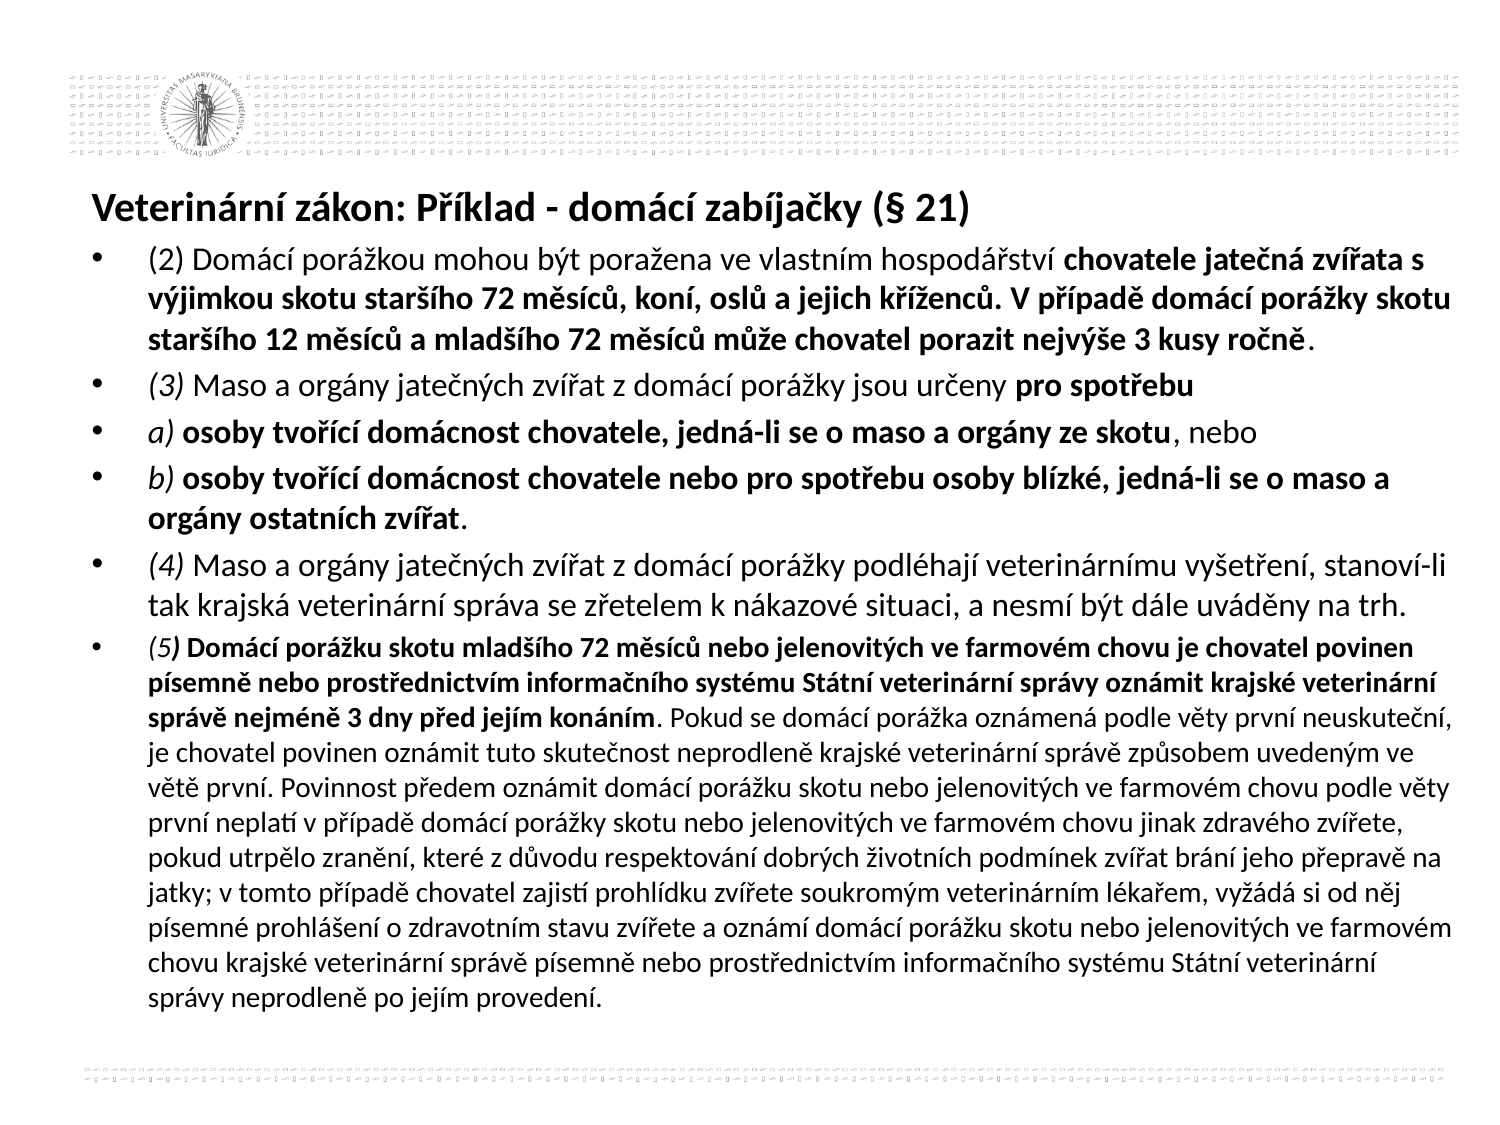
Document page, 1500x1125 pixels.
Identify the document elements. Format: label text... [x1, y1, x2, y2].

list Veterinární zákon: Příklad - domácí zabíjačky (§ 21) (2) Domácí porážkou mohou být poražena ve vlastním hospodářství chovatele jatečná zvířata s výjimkou skotu staršího 72 měsíců, koní, oslů a jejich kříženců. V případě domácí porážky skotu staršího 12 měsíců a mladšího 72 měsíců může chovatel porazit nejvýše 3 kusy ročně. (3) Maso a orgány jatečných zvířat z domácí porážky jsou určeny pro spotřebu a) osoby tvořící domácnost chovatele, jedná-li se o maso a orgány ze skotu, nebo b) osoby tvořící domácnost chovatele nebo pro spotřebu osoby blízké, jedná-li se o maso a orgány ostatních zvířat. (4) Maso a orgány jatečných zvířat z domácí porážky podléhají veterinárnímu vyšetření, stanoví-li tak krajská veterinární správa se zřetelem k nákazové situaci, a nesmí být dále uváděny na trh. (5) Domácí porážku skotu mladšího 72 měsíců nebo jelenovitých ve farmovém chovu je chovatel povinen písemně nebo prostřednictvím informačního systému Státní veterinární správy oznámit krajské veterinární správě nejméně 3 dny před jejím konáním. Pokud se domácí porážka oznámená podle věty první neuskuteční, je chovatel povinen oznámit tuto skutečnost neprodleně krajské veterinární správě způsobem uvedeným ve větě první. Povinnost předem oznámit domácí porážku skotu nebo jelenovitých ve farmovém chovu podle věty první neplatí v případě domácí porážky skotu nebo jelenovitých ve farmovém chovu jinak zdravého zvířete, pokud utrpělo zranění, které z důvodu respektování dobrých životních podmínek zvířat brání jeho přepravě na jatky; v tomto případě chovatel zajistí prohlídku zvířete soukromým veterinárním lékařem, vyžádá si od něj písemné prohlášení o zdravotním stavu zvířete a oznámí domácí porážku skotu nebo jelenovitých ve farmovém chovu krajské veterinární správě písemně nebo prostřednictvím informačního systému Státní veterinární správy neprodleně po jejím provedení. [76, 208, 1474, 1038]
picture [0, 42, 1500, 200]
picture [13, 1039, 1500, 1116]
